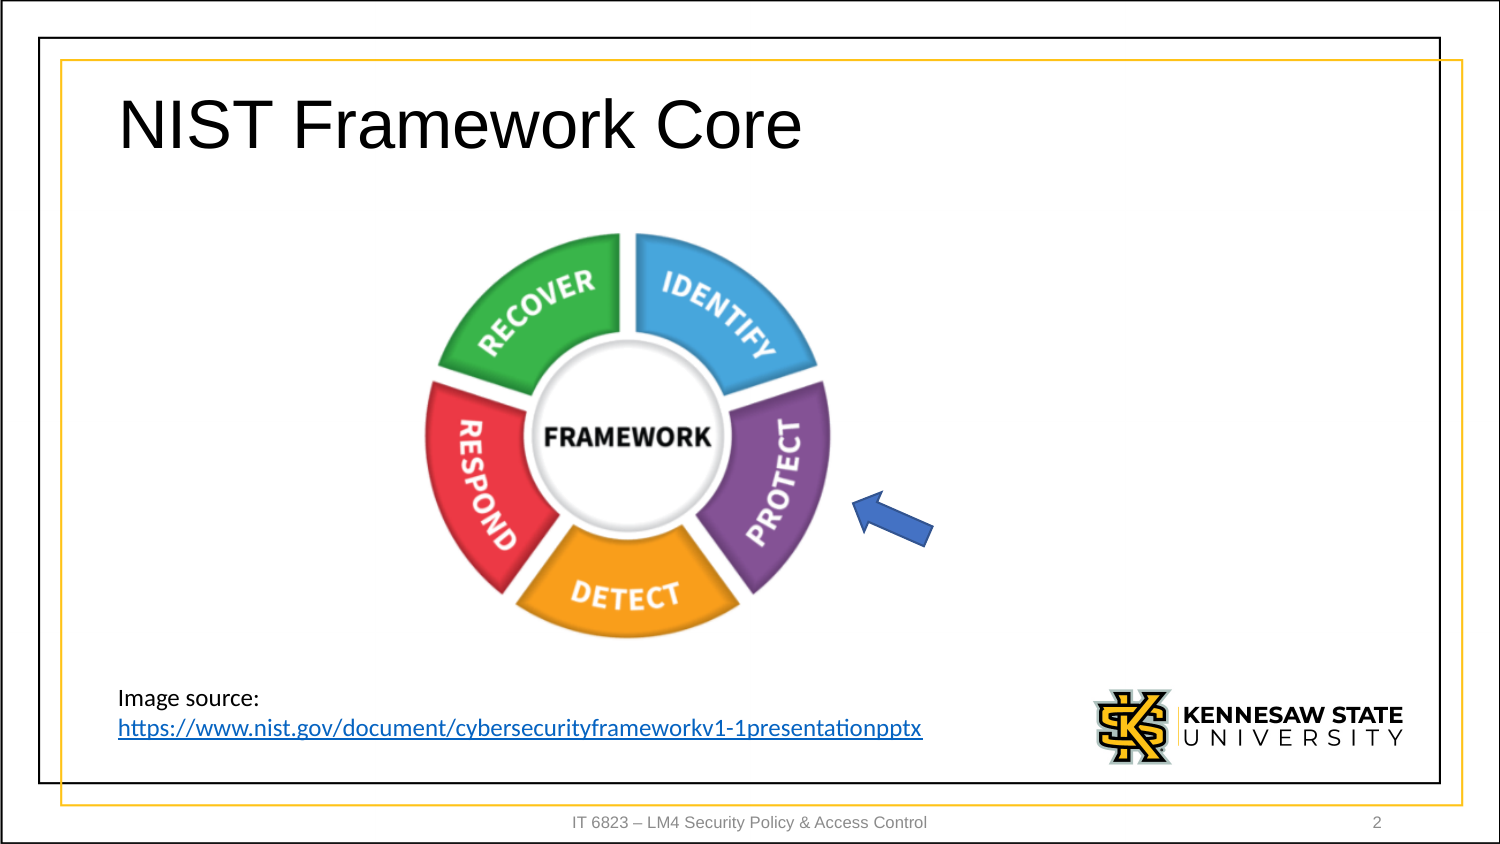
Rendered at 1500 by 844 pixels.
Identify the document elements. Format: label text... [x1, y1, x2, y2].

slide_number 2 [1059, 809, 1397, 834]
footer IT 6823 – LM4 Security Policy & Access Control [496, 809, 1004, 834]
text_box Image source: https://www.nist.gov/document/cybersecurityframeworkv1-1presentationpptx [103, 673, 1081, 749]
text_box [851, 490, 934, 548]
title NIST Framework Core [103, 44, 1397, 208]
picture [0, 0, 1500, 844]
